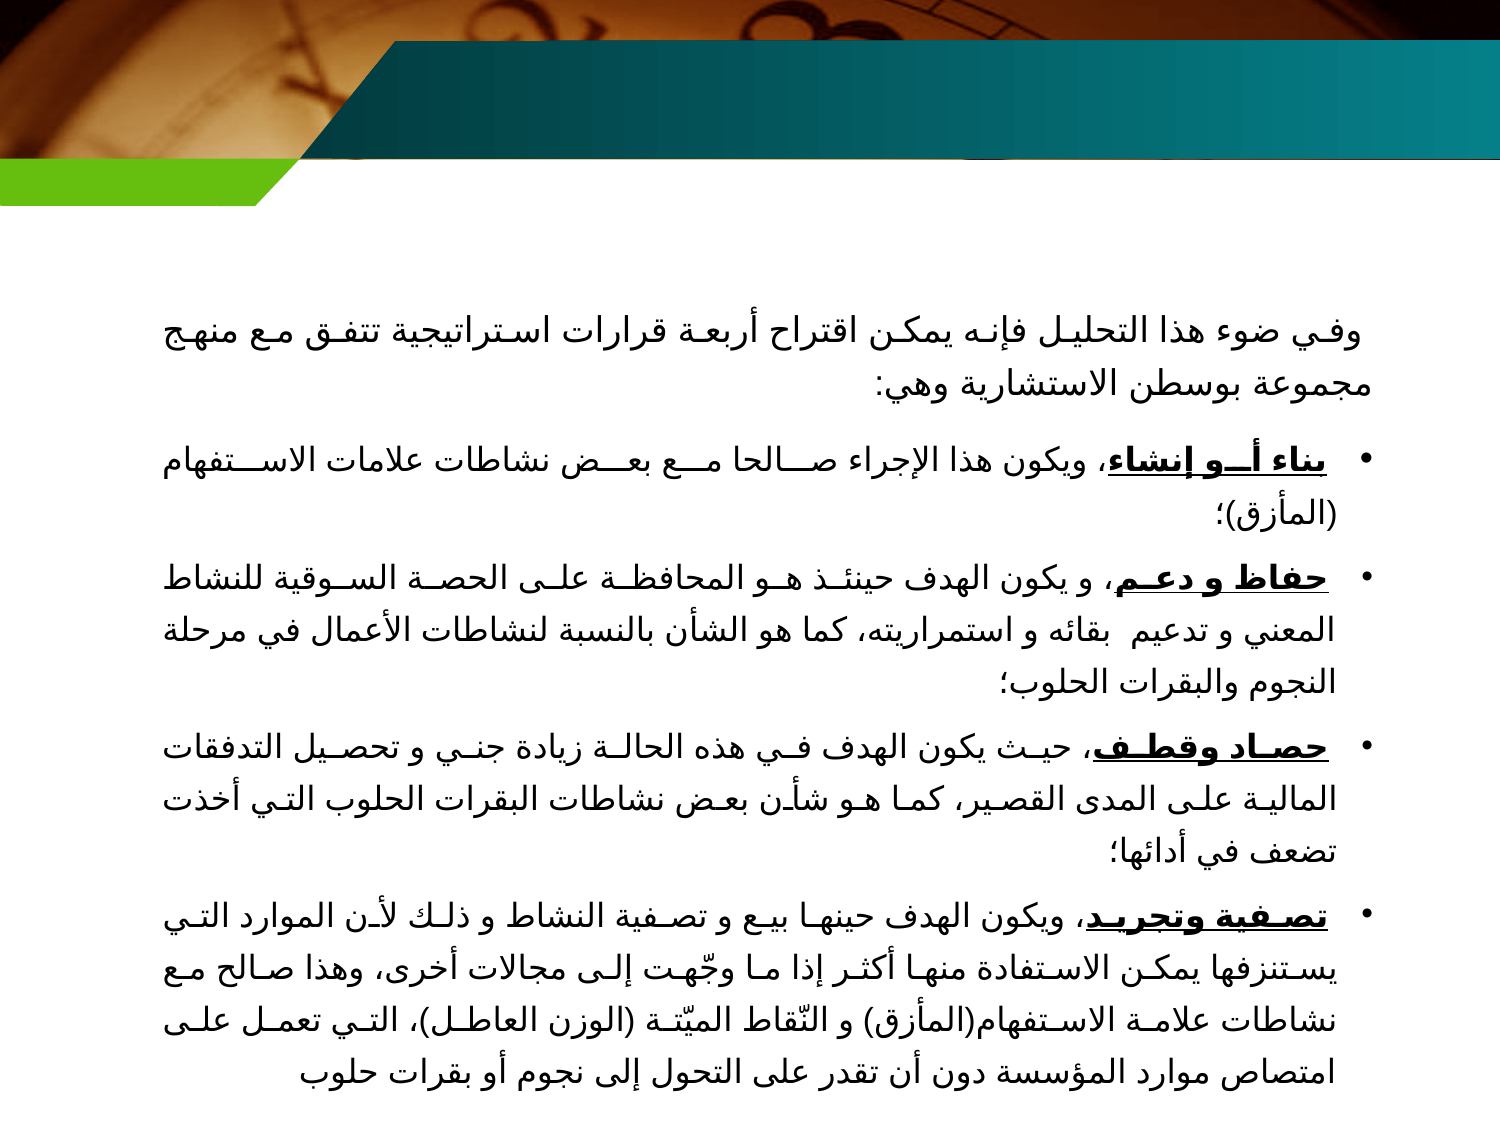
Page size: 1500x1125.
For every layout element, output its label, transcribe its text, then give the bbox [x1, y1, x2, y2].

picture [0, 0, 1500, 158]
text_box وفي ضوء هذا التحليل فإنه يمكن اقتراح أربعة قرارات استراتيجية تتفق مع منهج مجموعة بوسطن الاستشارية وهي: بناء أو إنشاء، ويكون هذا الإجراء صالحا مع بعض نشاطات علامات الاستفهام (المأزق)؛ حفاظ و دعم، و يكون الهدف حينئذ هو المحافظة على الحصة السوقية للنشاط المعني و تدعيم بقائه و استمراريته، كما هو الشأن بالنسبة لنشاطات الأعمال في مرحلة النجوم والبقرات الحلوب؛ حصاد وقطف، حيث يكون الهدف في هذه الحالة زيادة جني و تحصيل التدفقات المالية على المدى القصير، كما هو شأن بعض نشاطات البقرات الحلوب التي أخذت تضعف في أدائها؛ تصفية وتجريد، ويكون الهدف حينها بيع و تصفية النشاط و ذلك لأن الموارد التي يستنزفها يمكن الاستفادة منها أكثر إذا ما وجّهت إلى مجالات أخرى، وهذا صالح مع نشاطات علامة الاستفهام(المأزق) و النّقاط الميّتة (الوزن العاطل)، التي تعمل على امتصاص موارد المؤسسة دون أن تقدر على التحول إلى نجوم أو بقرات حلوب [147, 290, 1388, 1098]
